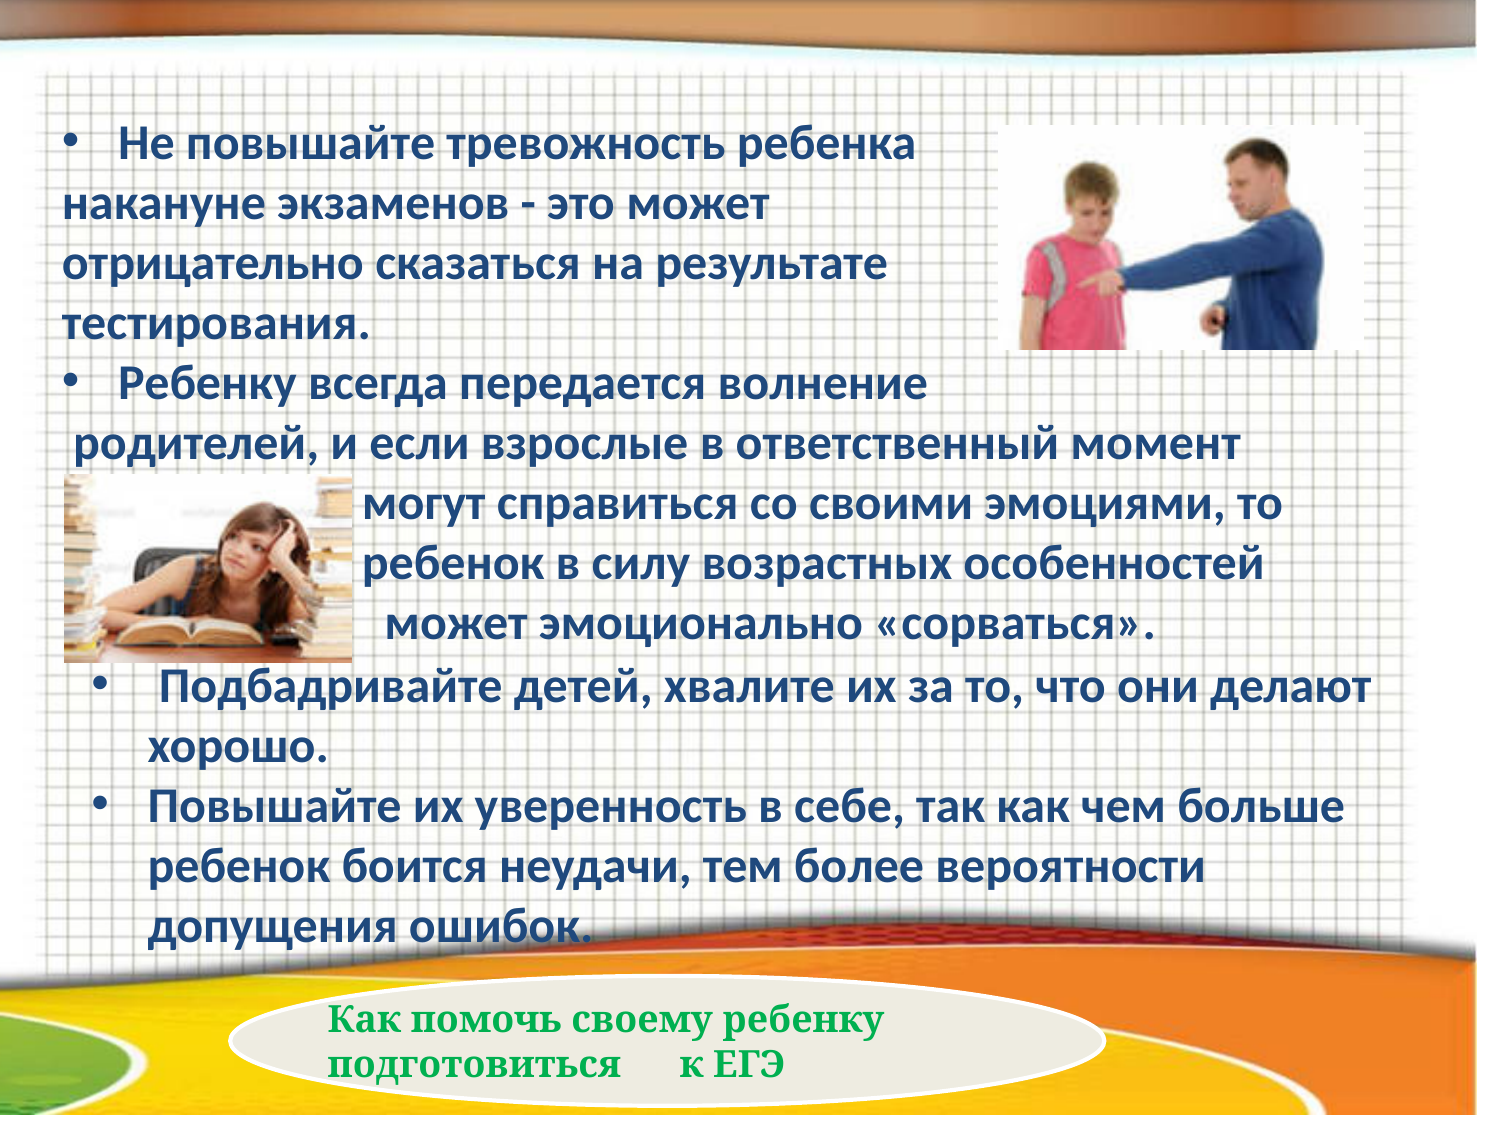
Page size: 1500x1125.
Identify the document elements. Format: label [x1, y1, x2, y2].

text_box [229, 975, 1105, 1107]
picture [0, 0, 1477, 1116]
